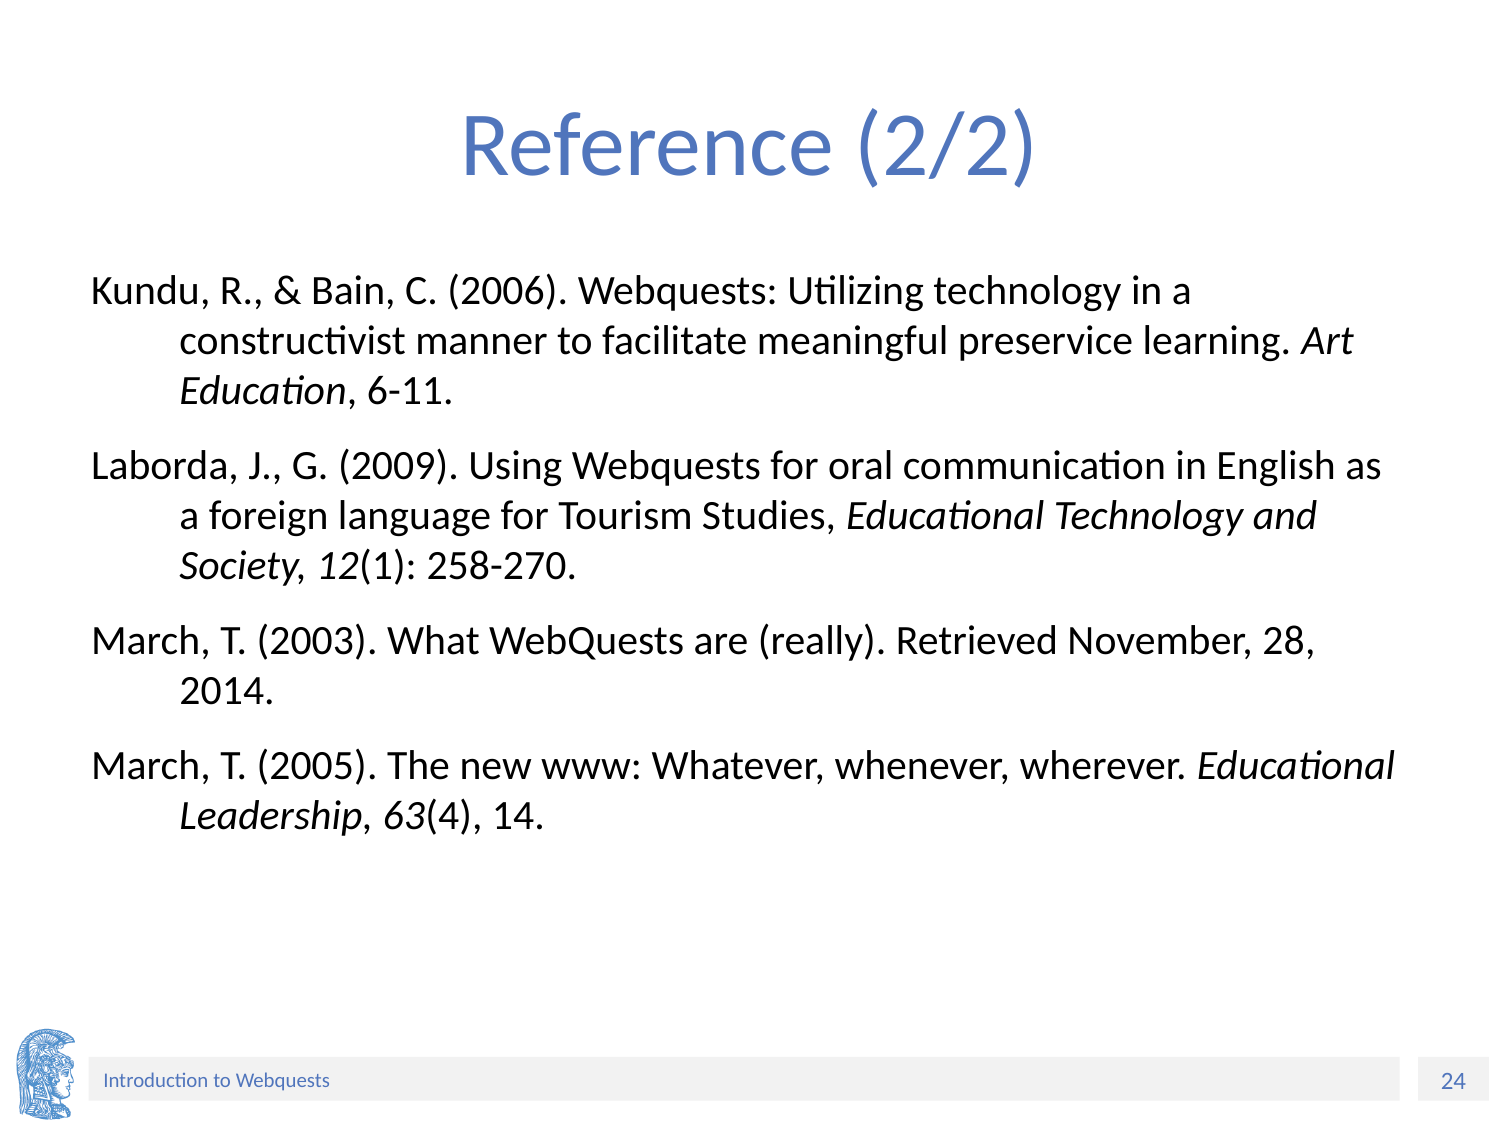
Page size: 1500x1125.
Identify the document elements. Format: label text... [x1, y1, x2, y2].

title Reference (2/2) [75, 45, 1425, 233]
list Kundu, R., & Bain, C. (2006). Webquests: Utilizing technology in a constructivist manner to facilitate meaningful preservice learning. Art Education, 6-11. Laborda, J., G. (2009). Using Webquests for oral communication in English as a foreign language for Tourism Studies, Educational Technology and Society, 12(1): 258-270. March, T. (2003). What WebQuests are (really). Retrieved November, 28, 2014. March, T. (2005). The new www: Whatever, whenever, wherever. Educational Leadership, 63(4), 14. [76, 255, 1427, 998]
picture [9, 1025, 81, 1120]
